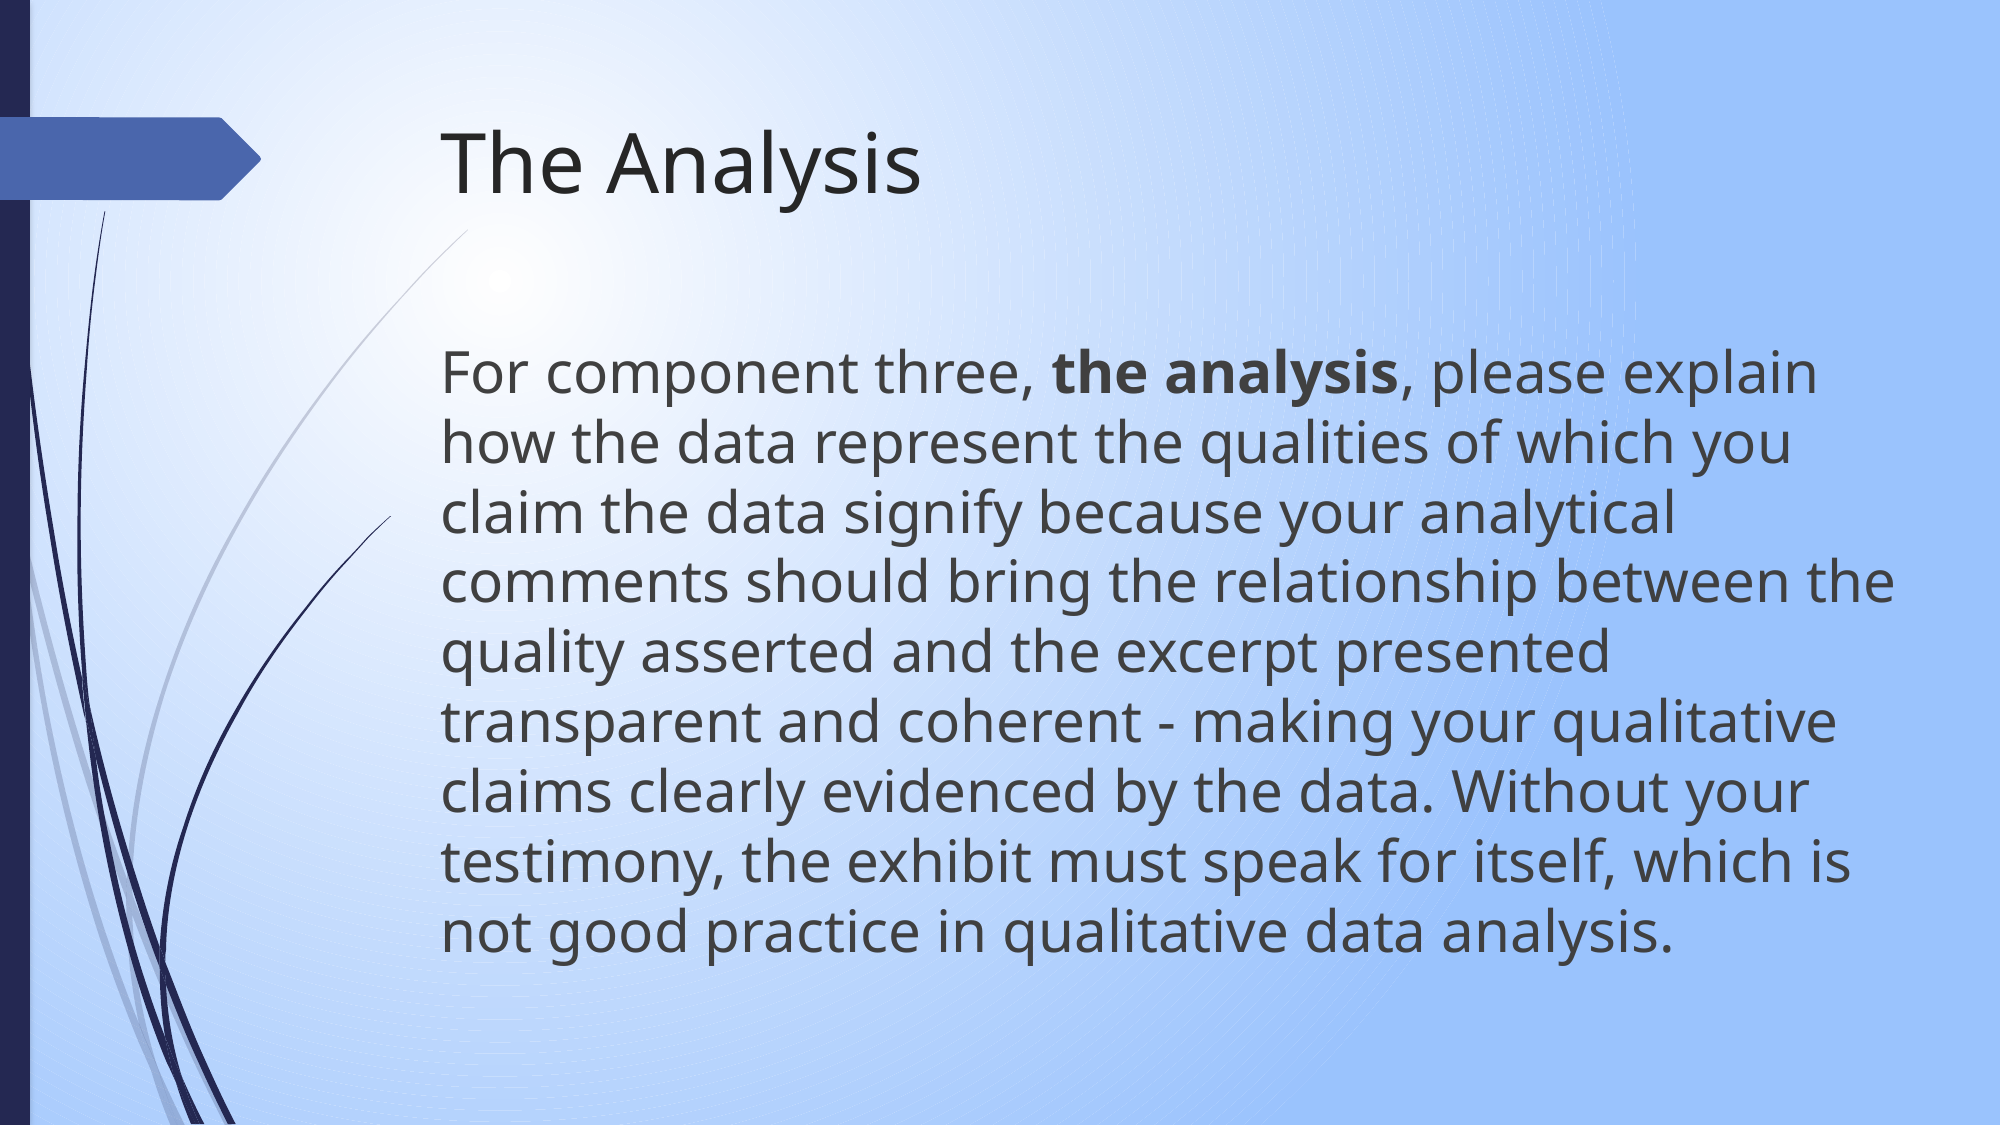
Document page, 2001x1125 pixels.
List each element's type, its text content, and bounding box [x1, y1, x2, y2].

title The Analysis [425, 102, 1888, 313]
list For component three, the analysis, please explain how the data represent the qualities of which you claim the data signify because your analytical comments should bring the relationship between the quality asserted and the excerpt presented transparent and coherent - making your qualitative claims clearly evidenced by the data. Without your testimony, the exhibit must speak for itself, which is not good practice in qualitative data analysis. [425, 327, 1953, 1080]
